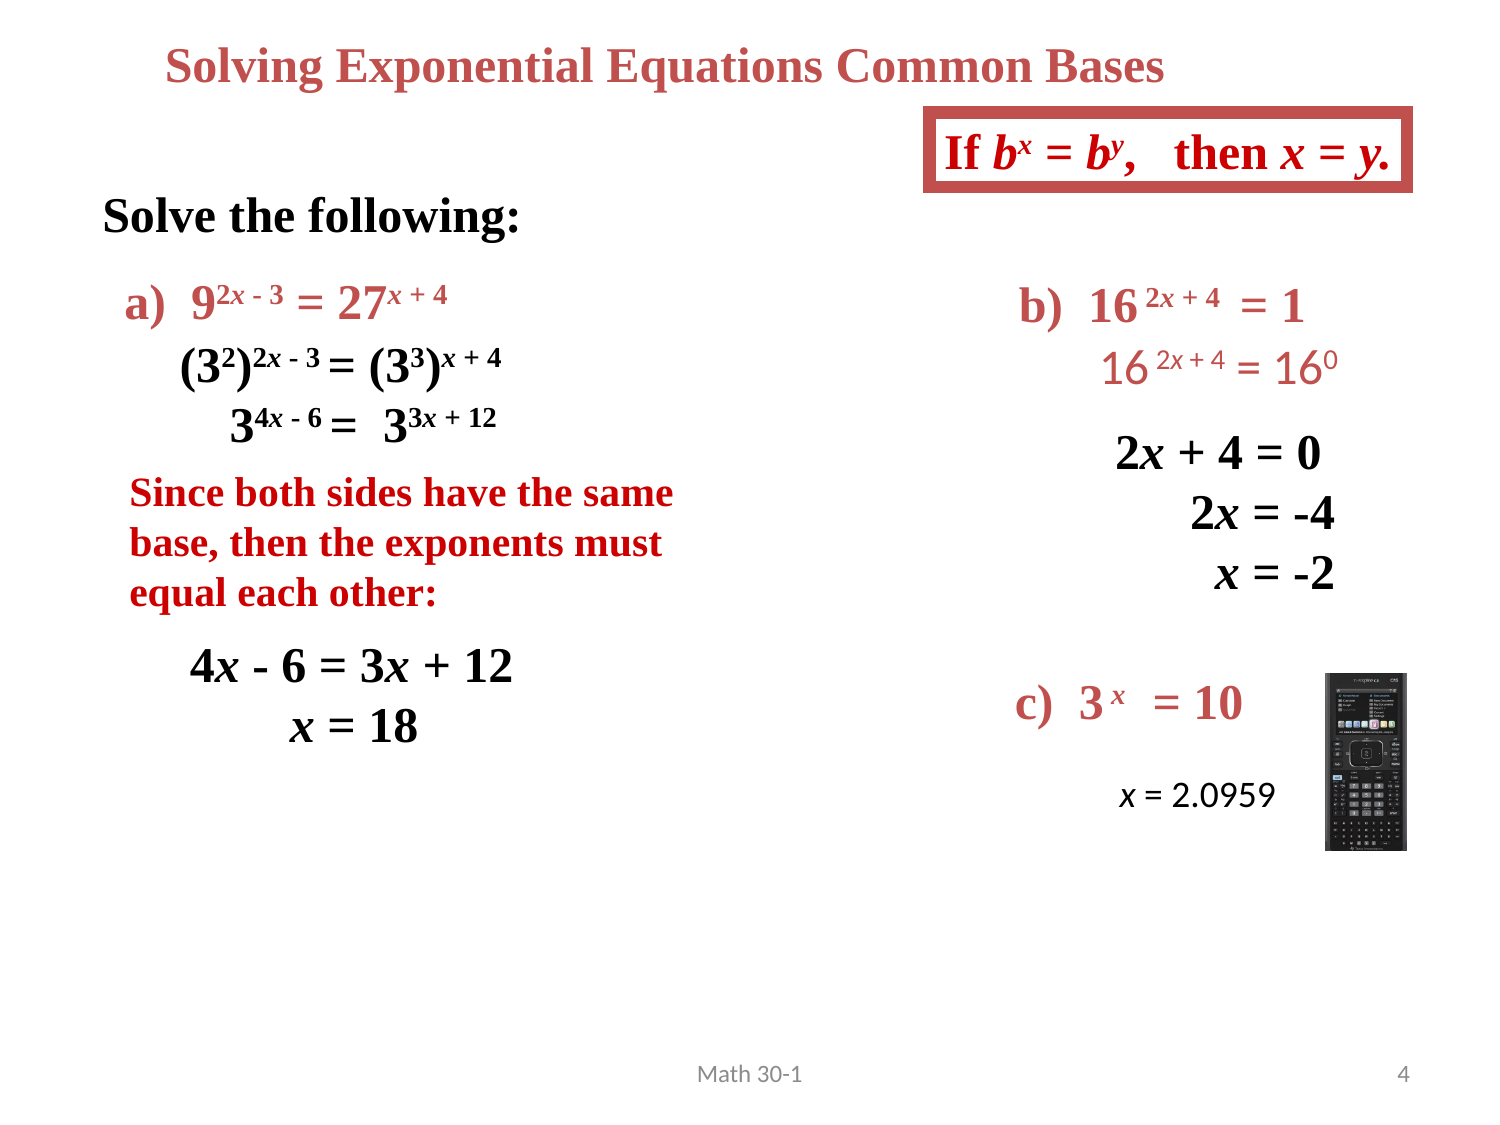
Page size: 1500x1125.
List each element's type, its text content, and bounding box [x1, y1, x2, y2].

slide_number 4 [1074, 1042, 1425, 1103]
text_box (32)2x - 3 = (33)x + 4 34x - 6 = 33x + 12 [164, 324, 517, 457]
text_box c) 3 x = 10 [999, 662, 1325, 738]
text_box 4x - 6 = 3x + 12 x = 18 [175, 624, 529, 760]
text_box Since both sides have the same base, then the exponents must equal each other: [114, 457, 689, 623]
footer Math 30-1 [512, 1042, 988, 1103]
picture [1324, 673, 1407, 852]
text_box x = 2.0959 [1104, 762, 1292, 823]
text_box 2x + 4 = 0 2x = -4 x = -2 [1100, 412, 1351, 608]
text_box If bx = by, then x = y. [929, 112, 1407, 188]
text_box Solving Exponential Equations Common Bases [150, 24, 1181, 100]
text_box 16 2x + 4 = 160 [1084, 327, 1353, 403]
text_box Solve the following: [87, 174, 538, 250]
text_box a) 92x - 3 = 27x + 4 [109, 262, 463, 338]
text_box b) 16 2x + 4 = 1 [1003, 265, 1321, 340]
